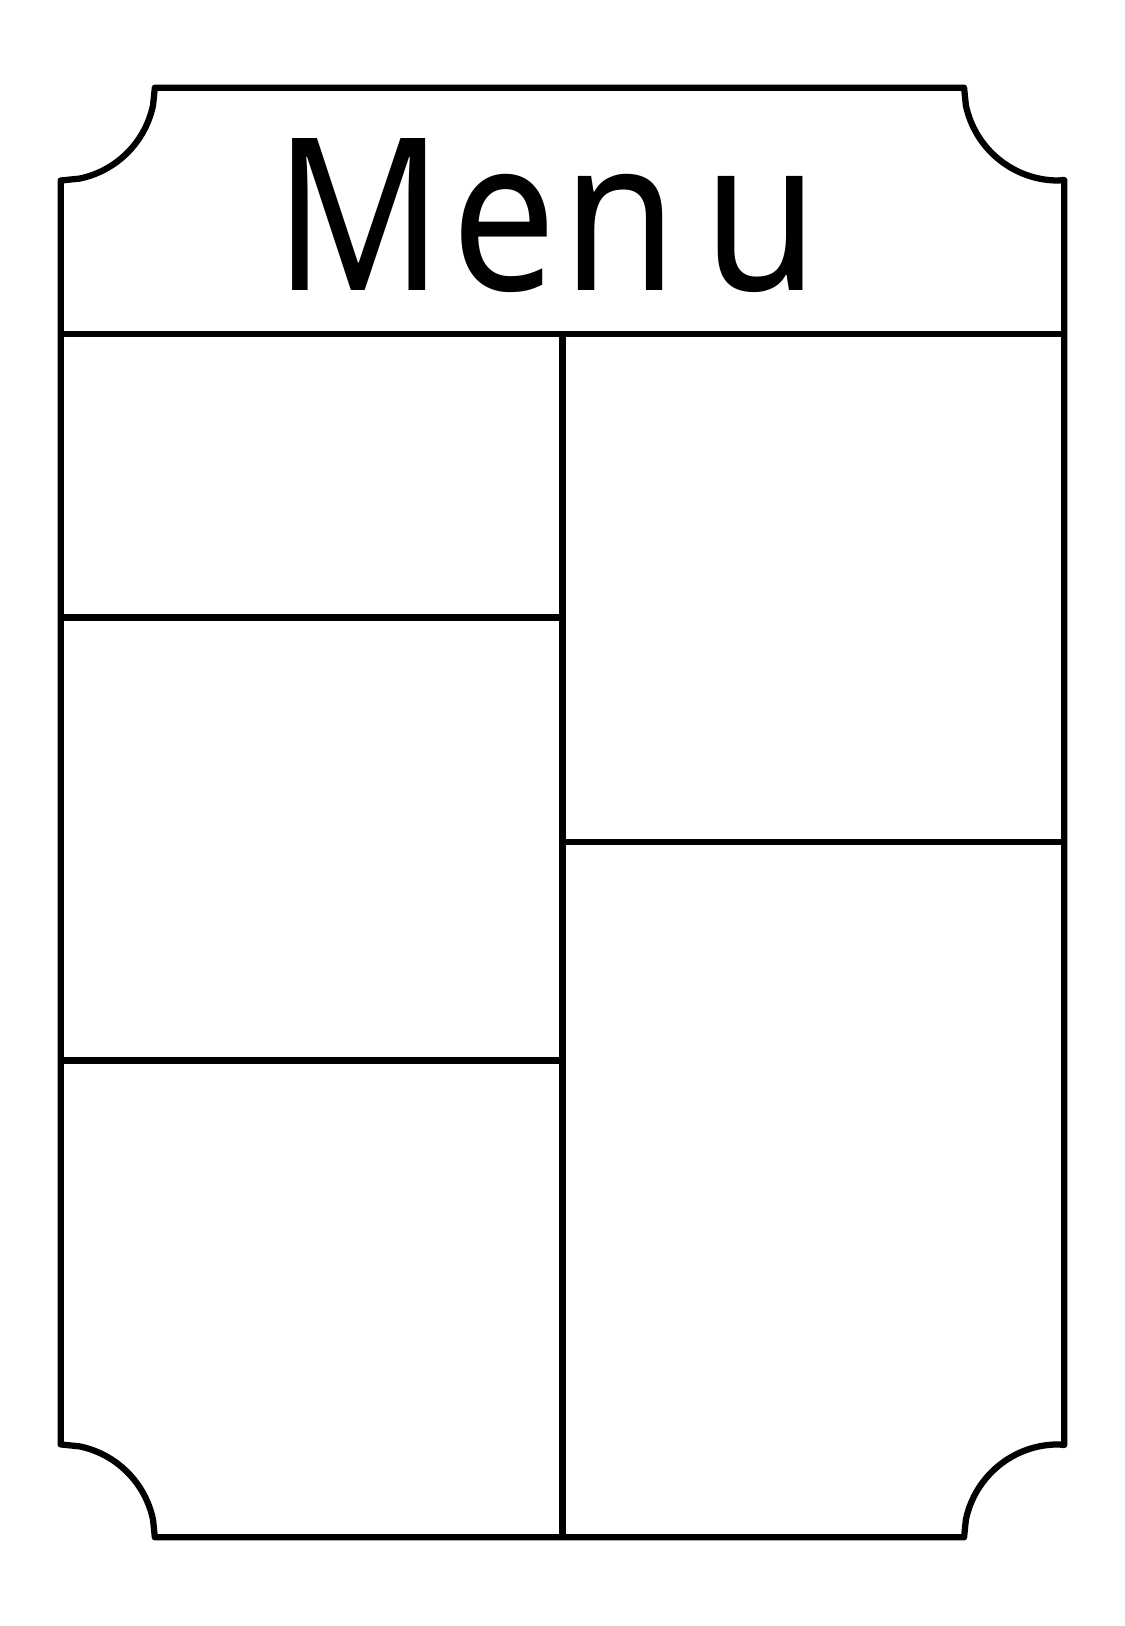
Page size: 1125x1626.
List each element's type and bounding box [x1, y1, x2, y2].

picture [160, 87, 959, 335]
text_box [60, 333, 1065, 1538]
text_box [60, 87, 159, 331]
text_box [959, 87, 1065, 333]
